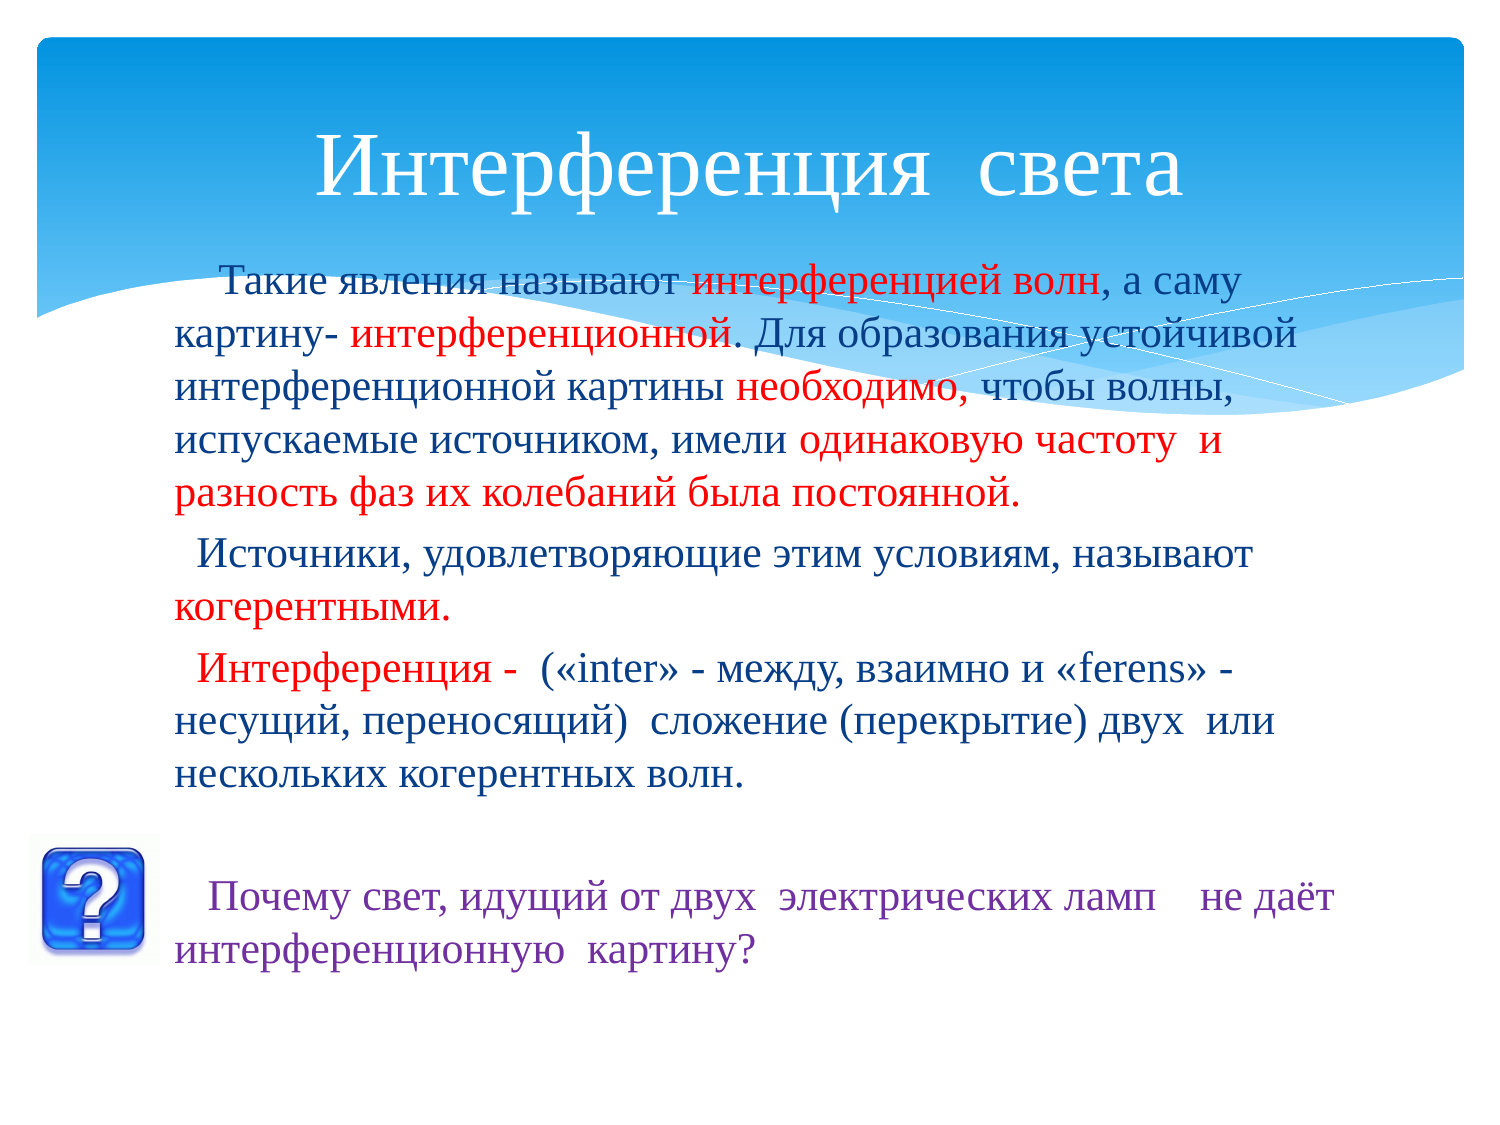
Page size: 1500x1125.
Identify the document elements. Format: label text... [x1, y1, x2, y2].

picture [29, 833, 160, 965]
list Такие явления называют интерференцией волн, а саму картину- интерференционной. Для образования устойчивой интерференционной картины необходимо, чтобы волны, испускаемые источником, имели одинаковую частоту и разность фаз их колебаний была постоянной. Источники, удовлетворяющие этим условиям, называют когерентными. Интерференция - («inter» - между, взаимно и «ferens» - несущий, переносящий) сложение (перекрытие) двух или нескольких когерентных волн. Почему свет, идущий от двух электрических ламп не даёт интерференционную картину? [159, 261, 1375, 982]
title Интерференция света [75, 55, 1425, 261]
